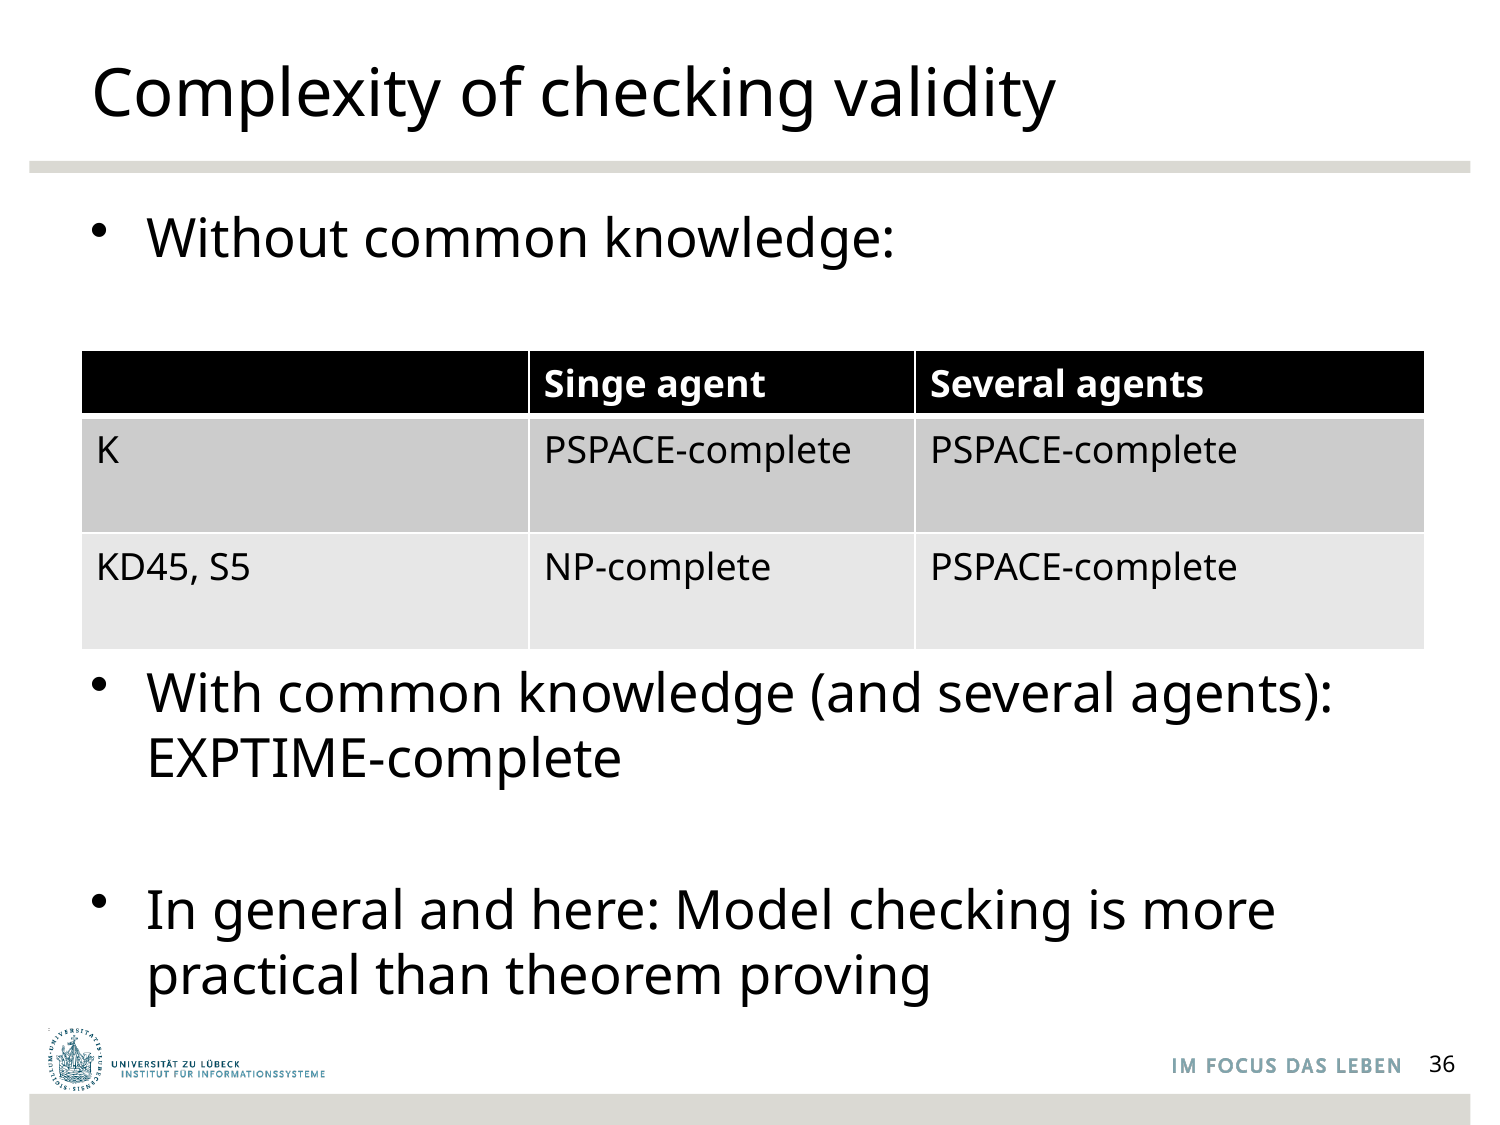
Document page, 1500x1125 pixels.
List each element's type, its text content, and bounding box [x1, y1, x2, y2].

table_header Singe agent [530, 351, 914, 413]
slide_number 36 [1305, 1050, 1471, 1083]
table_cell NP-complete [530, 534, 914, 649]
table_cell PSPACE-complete [916, 534, 1424, 649]
table_cell PSPACE-complete [530, 419, 914, 532]
table_header [82, 351, 528, 413]
table_cell KD45, S5 [82, 534, 528, 649]
title Complexity of checking validity [76, 42, 1427, 126]
table_cell PSPACE-complete [916, 419, 1424, 532]
picture [1173, 1058, 1305, 1073]
table_cell K [82, 419, 528, 532]
list Without common knowledge: With common knowledge (and several agents): EXPTIME-complete In general and here: Model checking is more practical than theorem proving [75, 196, 1425, 1012]
table_header Several agents [916, 351, 1424, 413]
